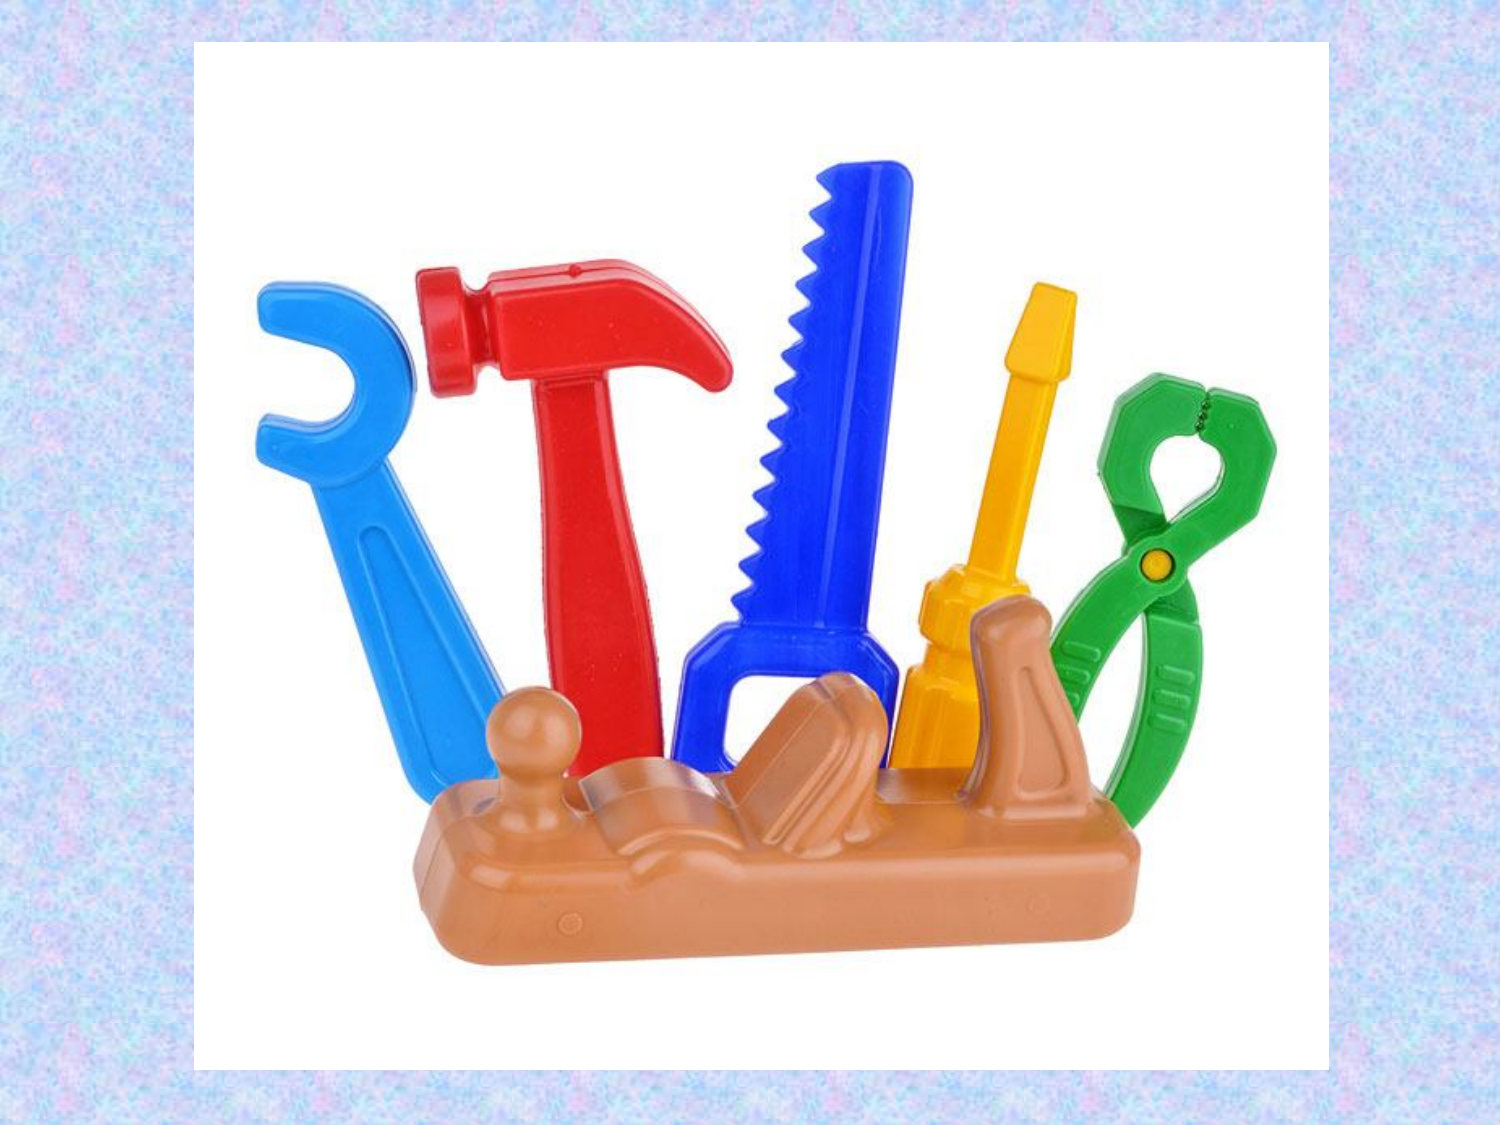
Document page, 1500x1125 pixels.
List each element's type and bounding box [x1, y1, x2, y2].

list [194, 42, 1329, 1070]
picture [0, 0, 1500, 1125]
